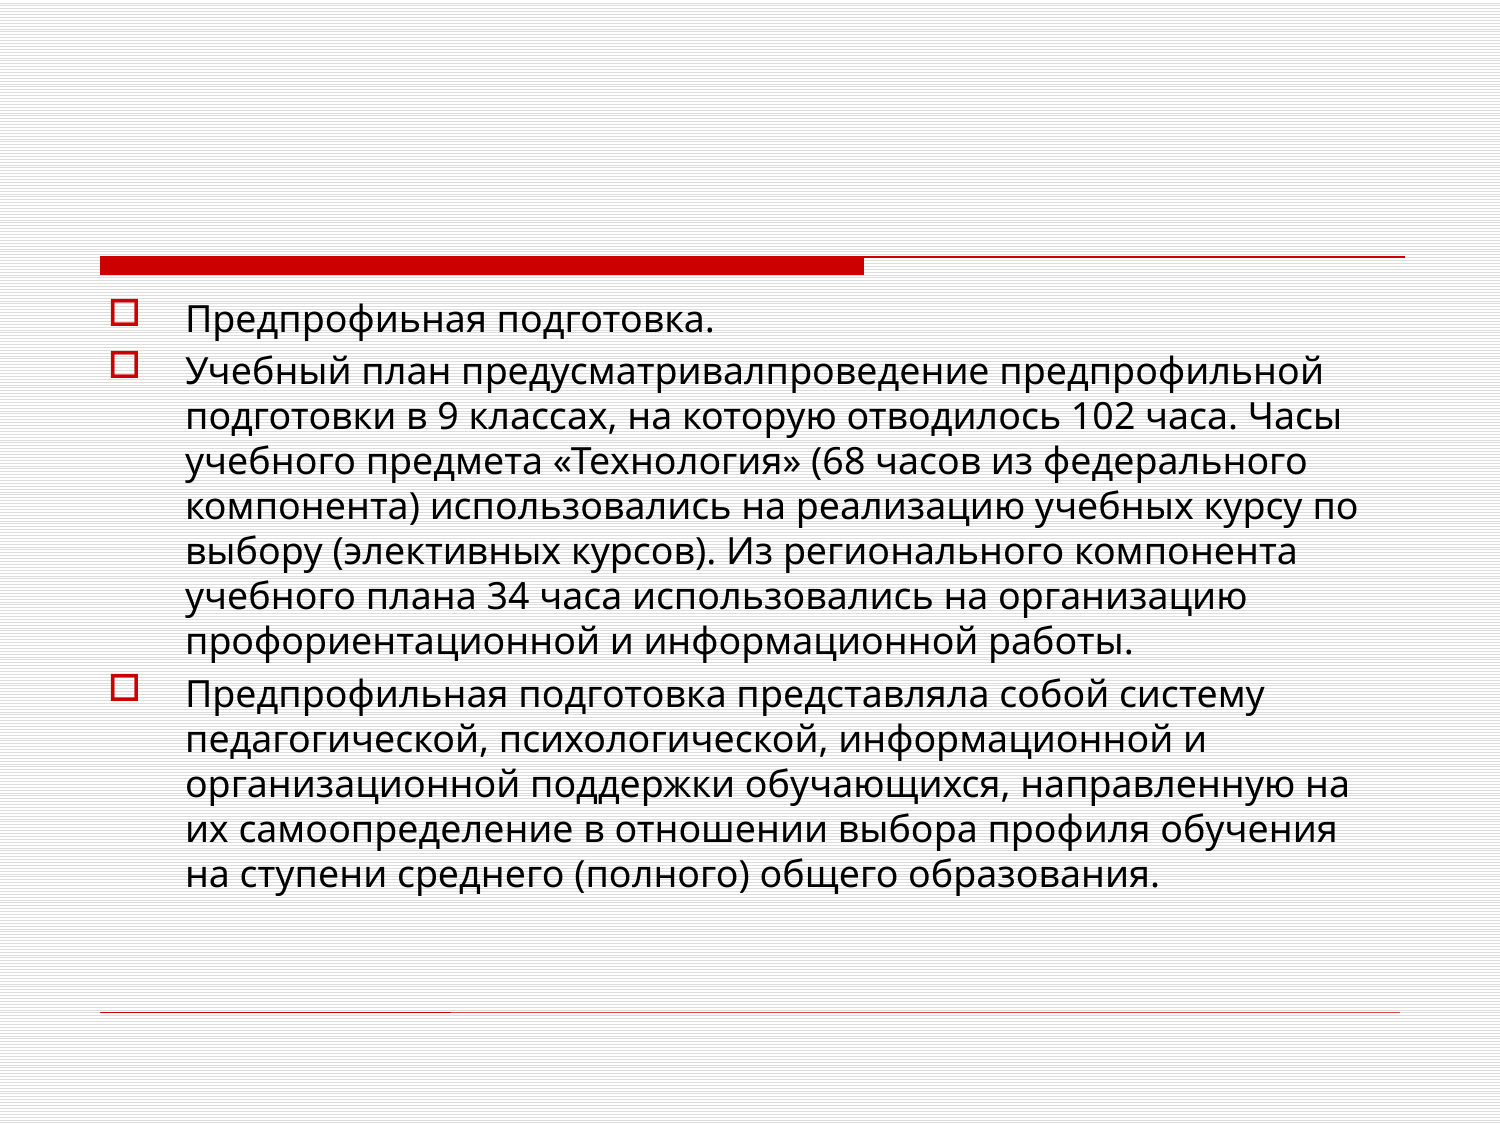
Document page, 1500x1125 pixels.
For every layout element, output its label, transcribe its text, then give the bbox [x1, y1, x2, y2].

list Предпрофиьная подготовка. Учебный план предусматривалпроведение предпрофильной подготовки в 9 классах, на которую отводилось 102 часа. Часы учебного предмета «Технология» (68 часов из федерального компонента) использовались на реализацию учебных курсу по выбору (элективных курсов). Из регионального компонента учебного плана 34 часа использовались на организацию профориентационной и информационной работы. Предпрофильная подготовка представляла собой систему педагогической, психологической, информационной и организационной поддержки обучающихся, направленную на их самоопределение в отношении выбора профиля обучения на ступени среднего (полного) общего образования. [92, 287, 1406, 988]
